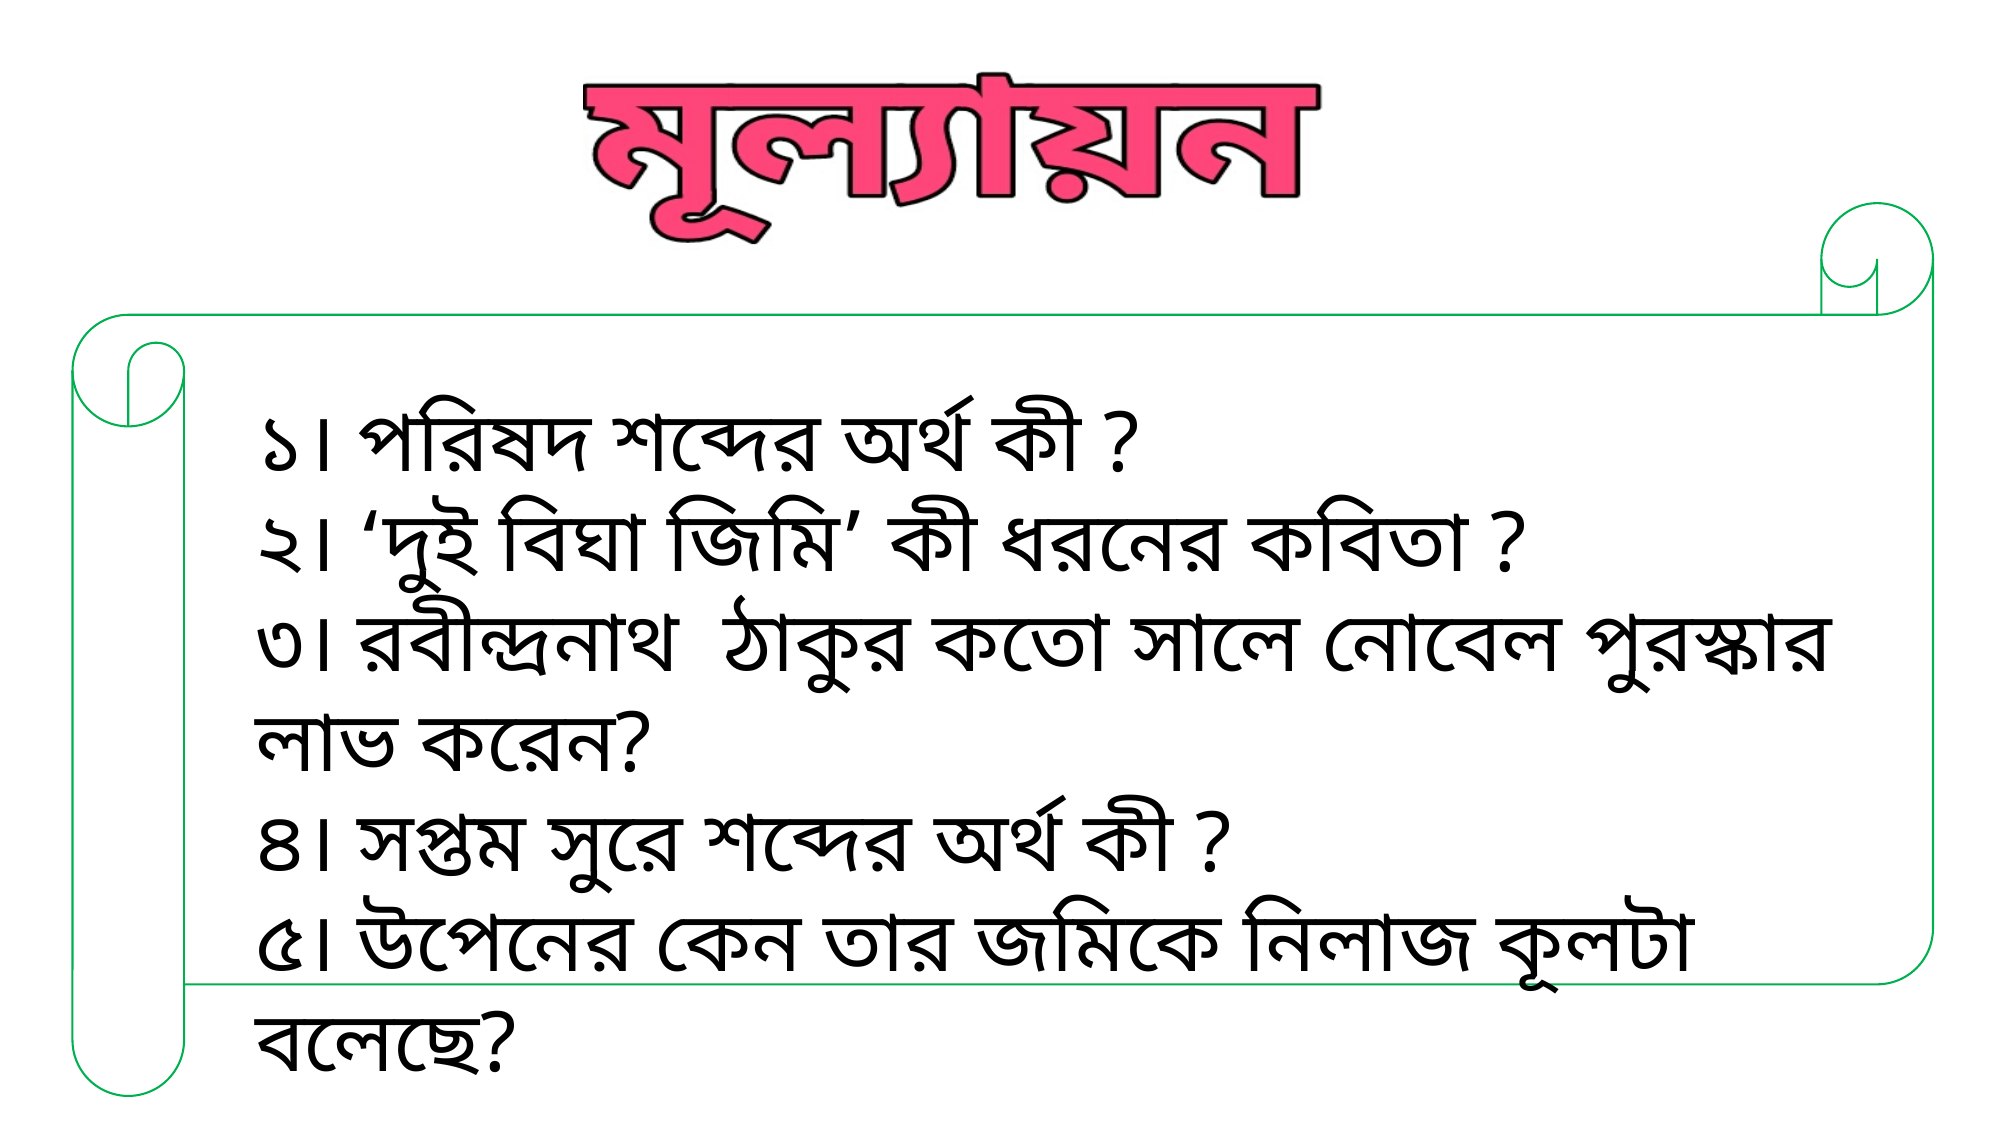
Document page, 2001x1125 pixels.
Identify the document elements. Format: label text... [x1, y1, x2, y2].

picture [582, 70, 1343, 250]
text_box [71, 202, 1935, 1097]
text_box ১। পরিষদ শব্দের অর্থ কী ? ২। ‘দুই বিঘা জিমি’ কী ধরনের কবিতা ? ৩। রবীন্দ্রনাথ ঠাকুর কতো সালে নোবেল পুরস্কার লাভ করেন? ৪। সপ্তম সুরে শব্দের অর্থ কী ? ৫। উপেনের কেন তার জমিকে নিলাজ কূলটা বলেছে? [240, 380, 1869, 1096]
